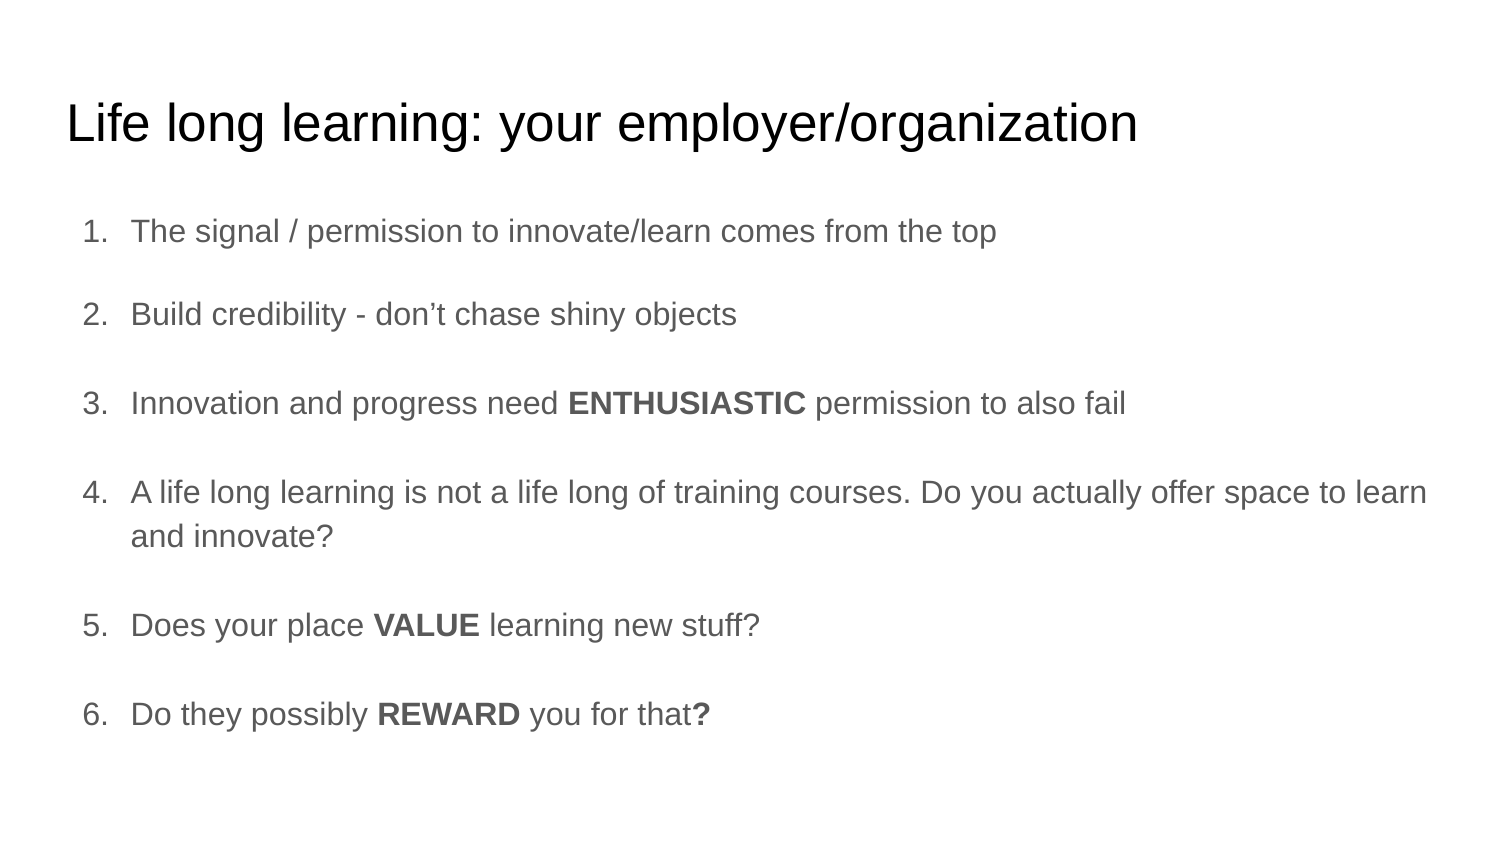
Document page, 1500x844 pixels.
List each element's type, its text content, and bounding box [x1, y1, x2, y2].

list The signal / permission to innovate/learn comes from the top Build credibility - don’t chase shiny objects Innovation and progress need ENTHUSIASTIC permission to also fail A life long learning is not a life long of training courses. Do you actually offer space to learn and innovate? Does your place VALUE learning new stuff? Do they possibly REWARD you for that? [51, 189, 1449, 750]
title Life long learning: your employer/organization [51, 72, 1449, 167]
